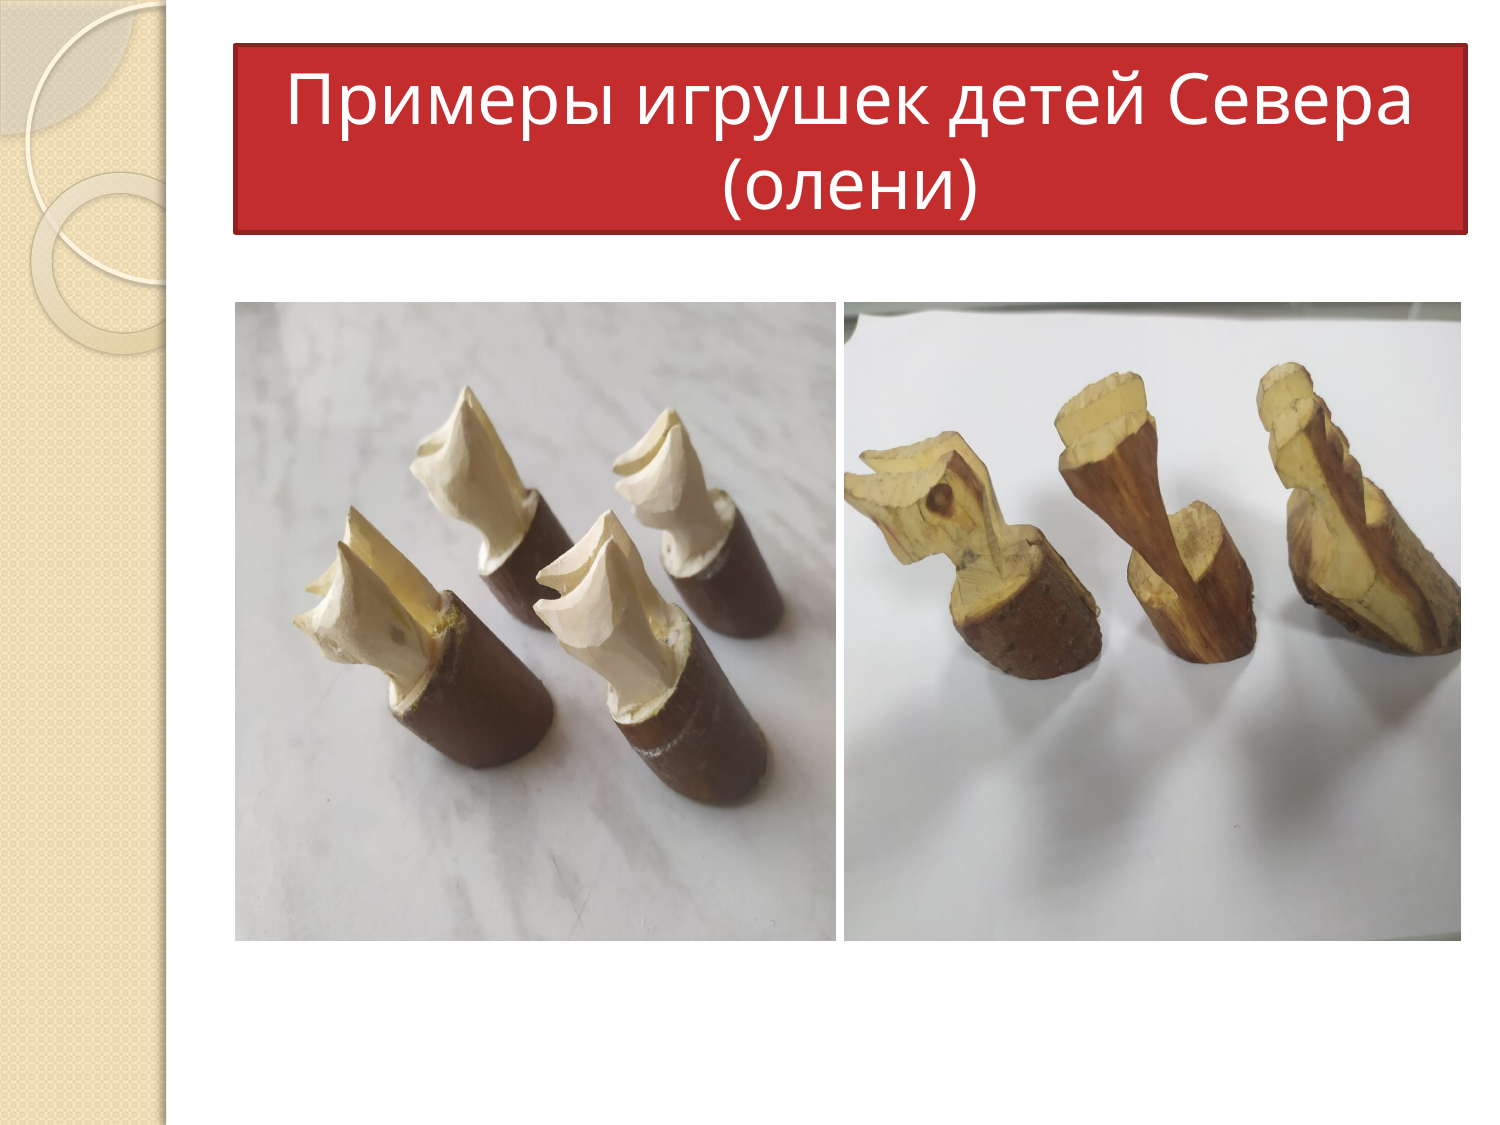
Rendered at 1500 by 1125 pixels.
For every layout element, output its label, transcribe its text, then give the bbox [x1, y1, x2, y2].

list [844, 302, 1461, 941]
title Примеры игрушек детей Севера (олени) [233, 43, 1468, 235]
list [235, 302, 836, 941]
